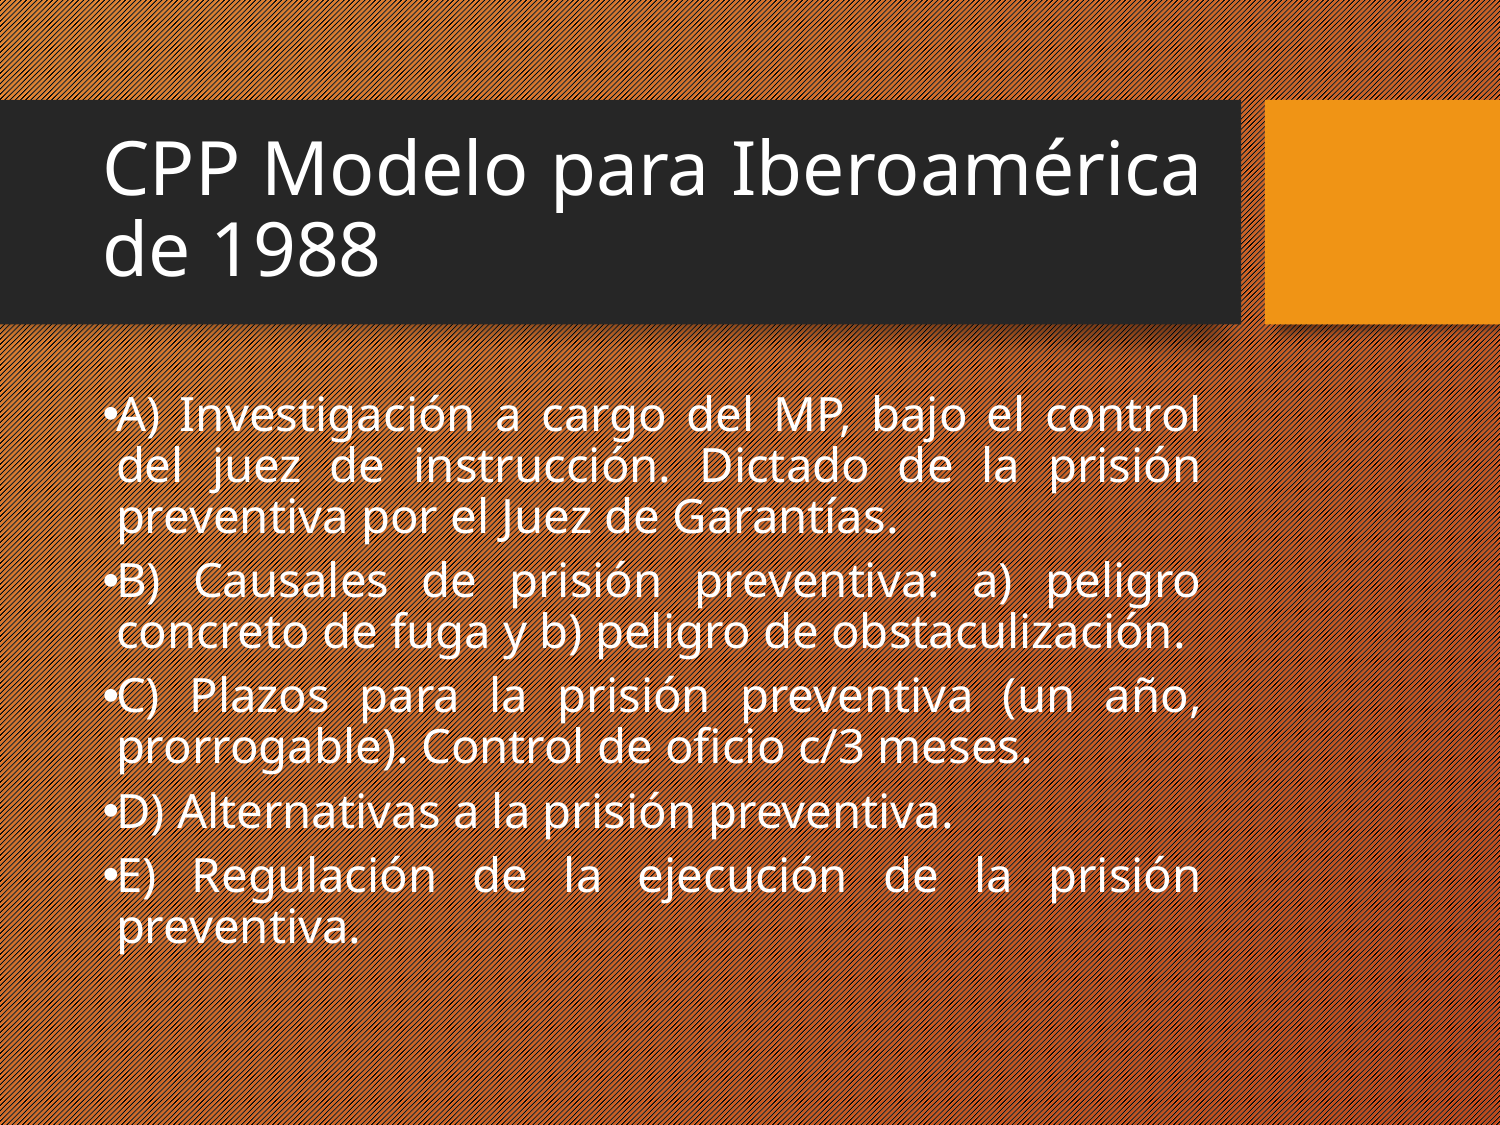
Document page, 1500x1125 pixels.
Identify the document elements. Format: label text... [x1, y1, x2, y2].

title CPP Modelo para Iberoamérica de 1988 [87, 123, 1219, 301]
list A) Investigación a cargo del MP, bajo el control del juez de instrucción. Dictado de la prisión preventiva por el Juez de Garantías. B) Causales de prisión preventiva: a) peligro concreto de fuga y b) peligro de obstaculización. C) Plazos para la prisión preventiva (un año, prorrogable). Control de oficio c/3 meses. D) Alternativas a la prisión preventiva. E) Regulación de la ejecución de la prisión preventiva. [87, 383, 1218, 974]
picture [0, 0, 1500, 1125]
